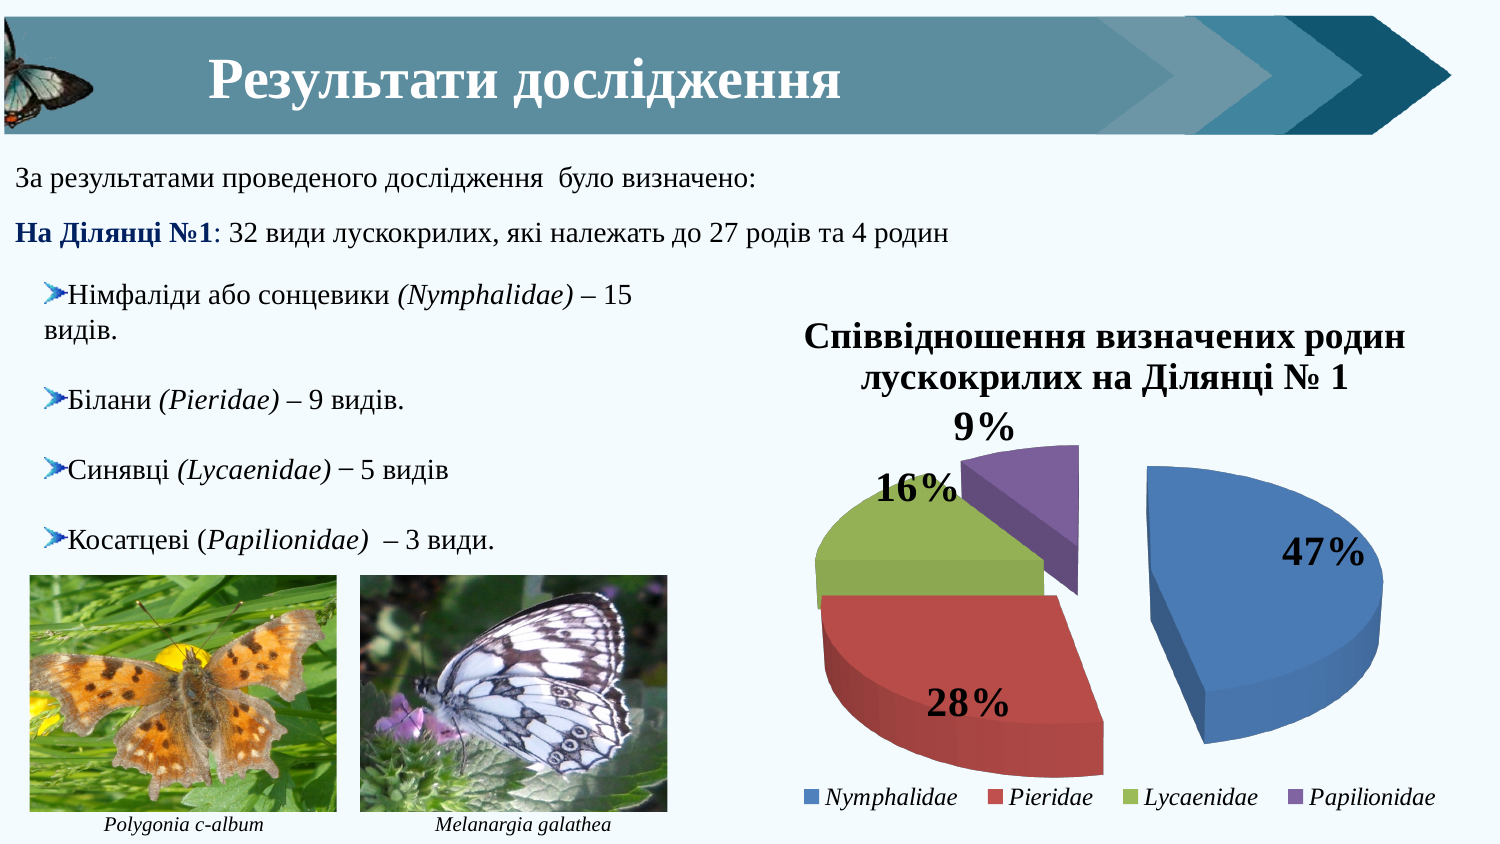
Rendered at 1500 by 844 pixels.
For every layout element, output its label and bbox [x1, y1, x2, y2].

chart [584, 291, 1500, 844]
picture [0, 0, 1500, 844]
